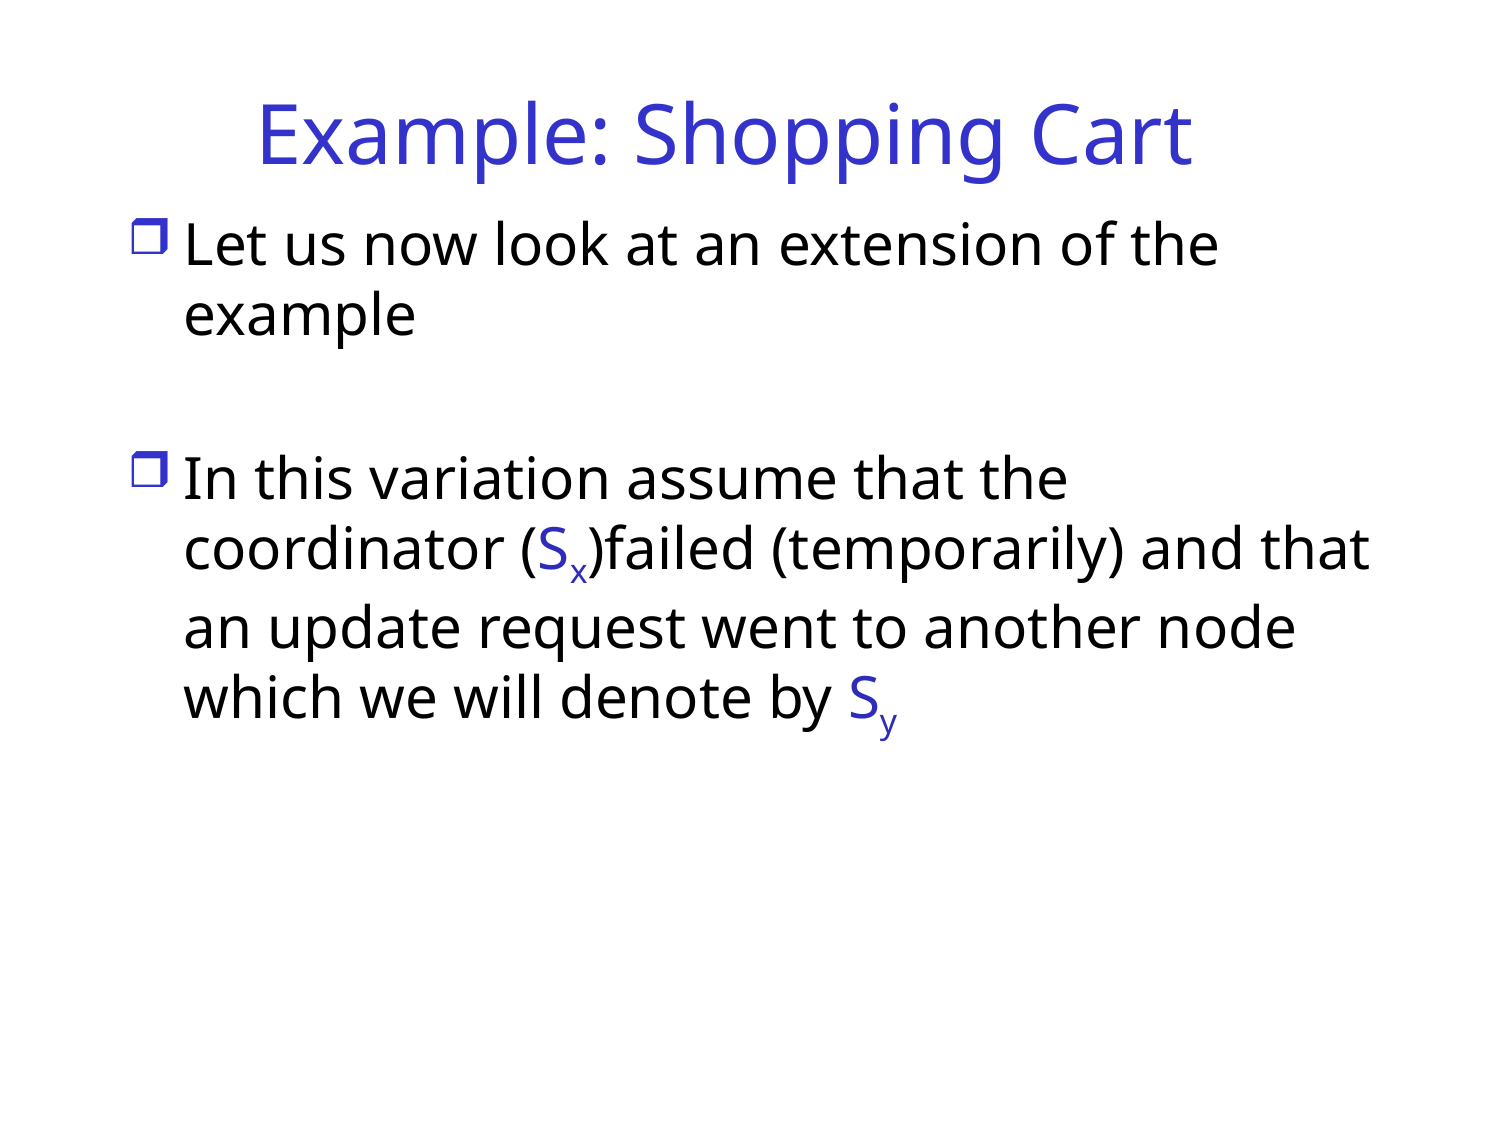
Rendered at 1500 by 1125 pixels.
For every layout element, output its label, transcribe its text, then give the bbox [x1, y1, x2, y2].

list Let us now look at an extension of the example In this variation assume that the coordinator (Sx)failed (temporarily) and that an update request went to another node which we will denote by Sy [112, 199, 1388, 963]
title Example: Shopping Cart [87, 37, 1363, 226]
